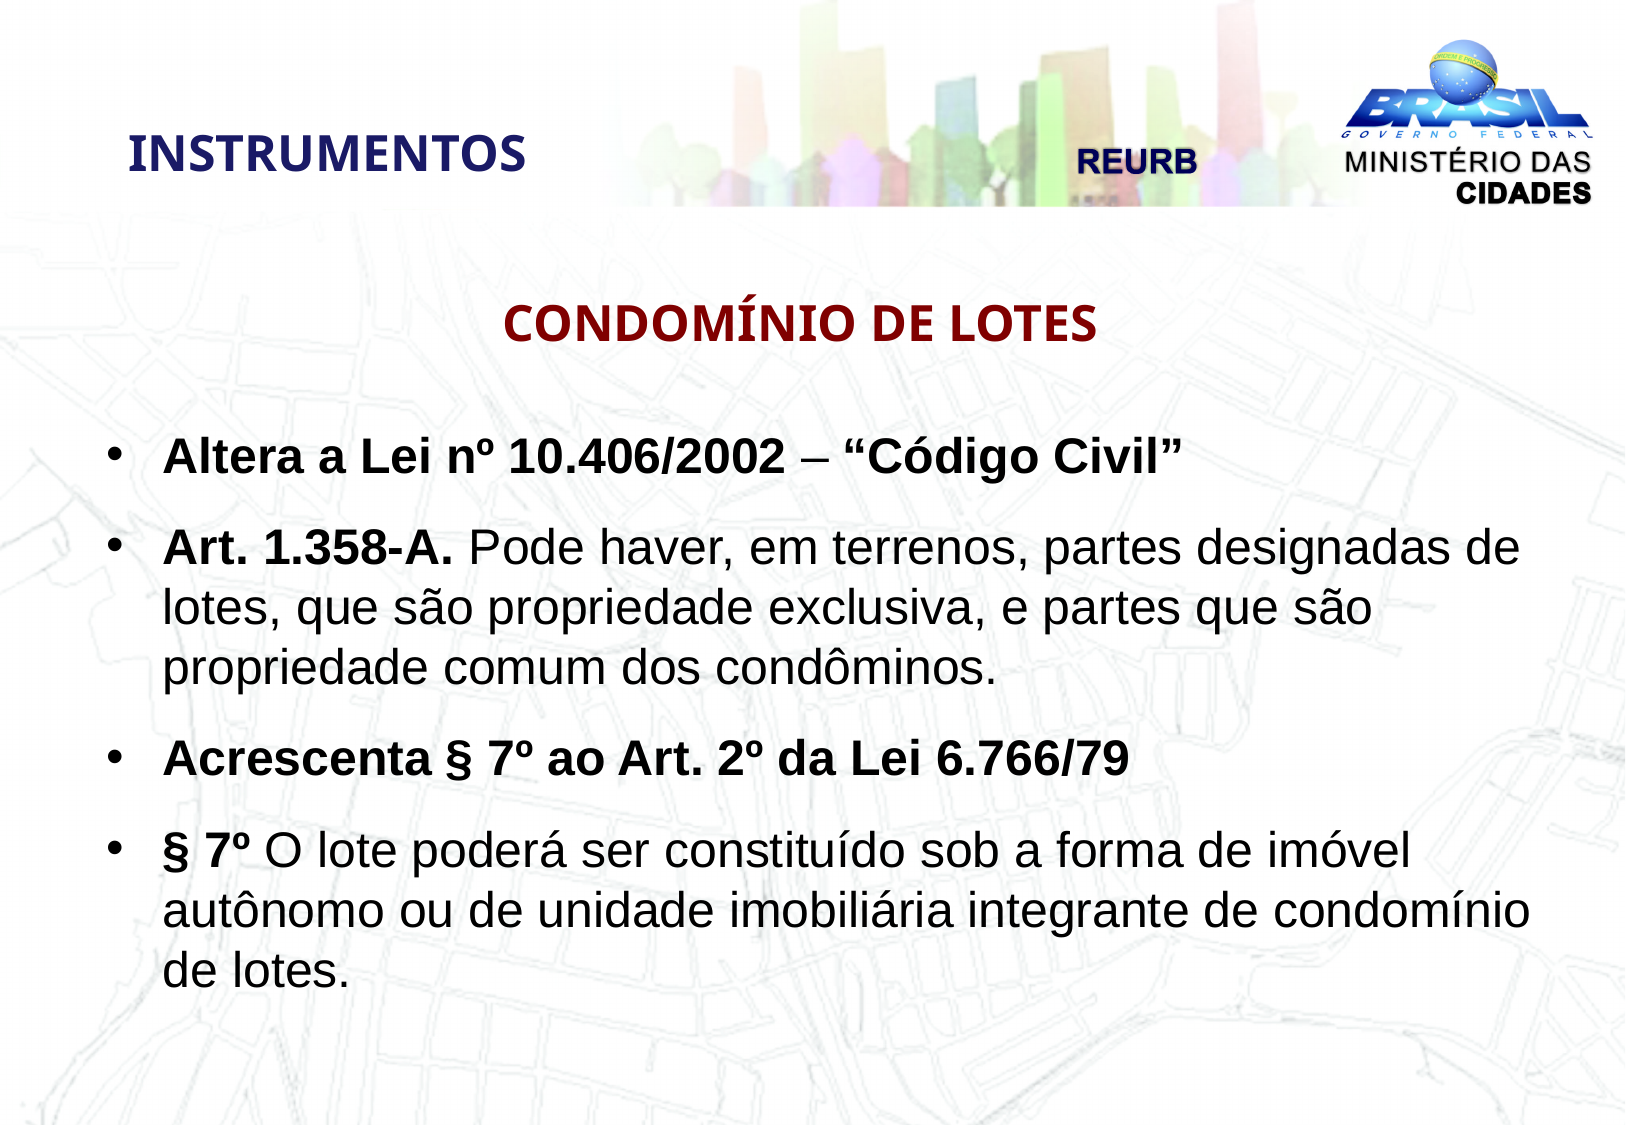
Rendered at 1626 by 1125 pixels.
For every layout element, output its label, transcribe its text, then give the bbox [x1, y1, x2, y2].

picture [0, 0, 1626, 1125]
text_box CONDOMÍNIO DE LOTES [487, 284, 1114, 359]
text_box Altera a Lei nº 10.406/2002 – “Código Civil” Art. 1.358-A. Pode haver, em terrenos, partes designadas de lotes, que são propriedade exclusiva, e partes que são propriedade comum dos condôminos. Acrescenta § 7º ao Art. 2º da Lei 6.766/79 § 7º O lote poderá ser constituído sob a forma de imóvel autônomo ou de unidade imobiliária integrante de condomínio de lotes. [91, 415, 1602, 1005]
text_box INSTRUMENTOS [113, 113, 542, 189]
